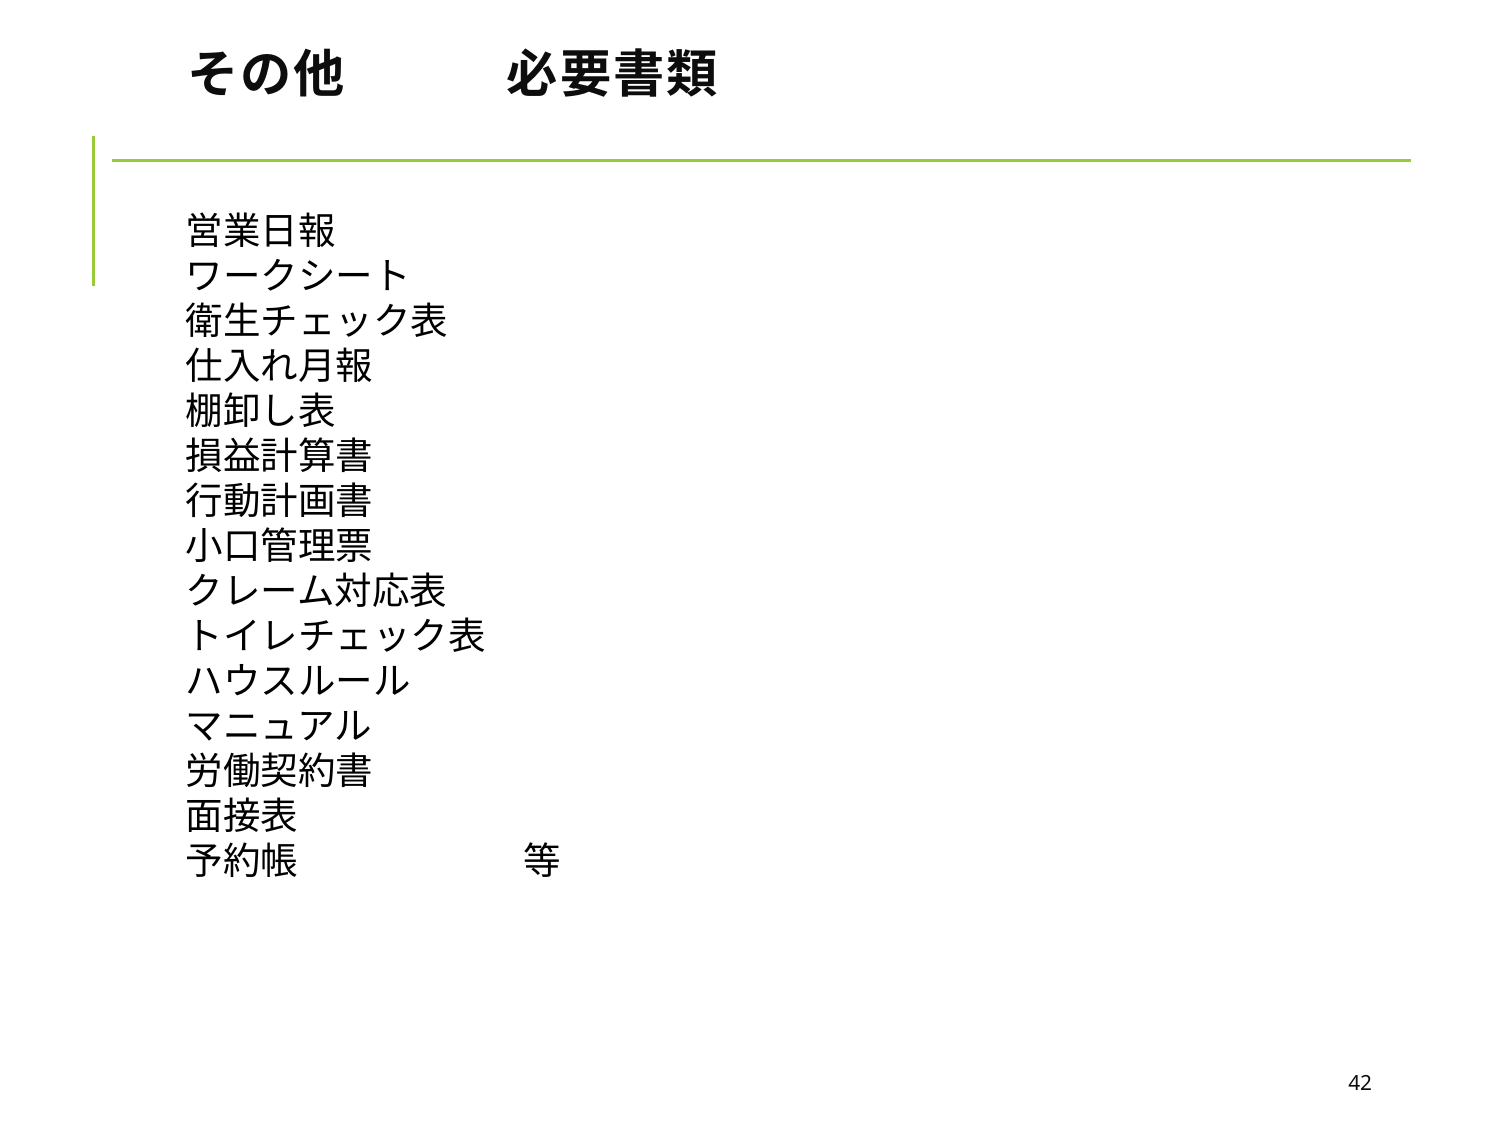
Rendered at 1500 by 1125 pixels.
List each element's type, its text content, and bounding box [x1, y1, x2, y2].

title その他 必要書類 [86, 21, 1437, 172]
slide_number 42 [1333, 1061, 1454, 1107]
text_box 営業日報 ワークシート 衛生チェック表 仕入れ月報 棚卸し表 損益計算書 行動計画書 小口管理票 クレーム対応表 トイレチェック表 ハウスルール マニュアル 労働契約書 面接表 予約帳 等 [171, 199, 1306, 890]
